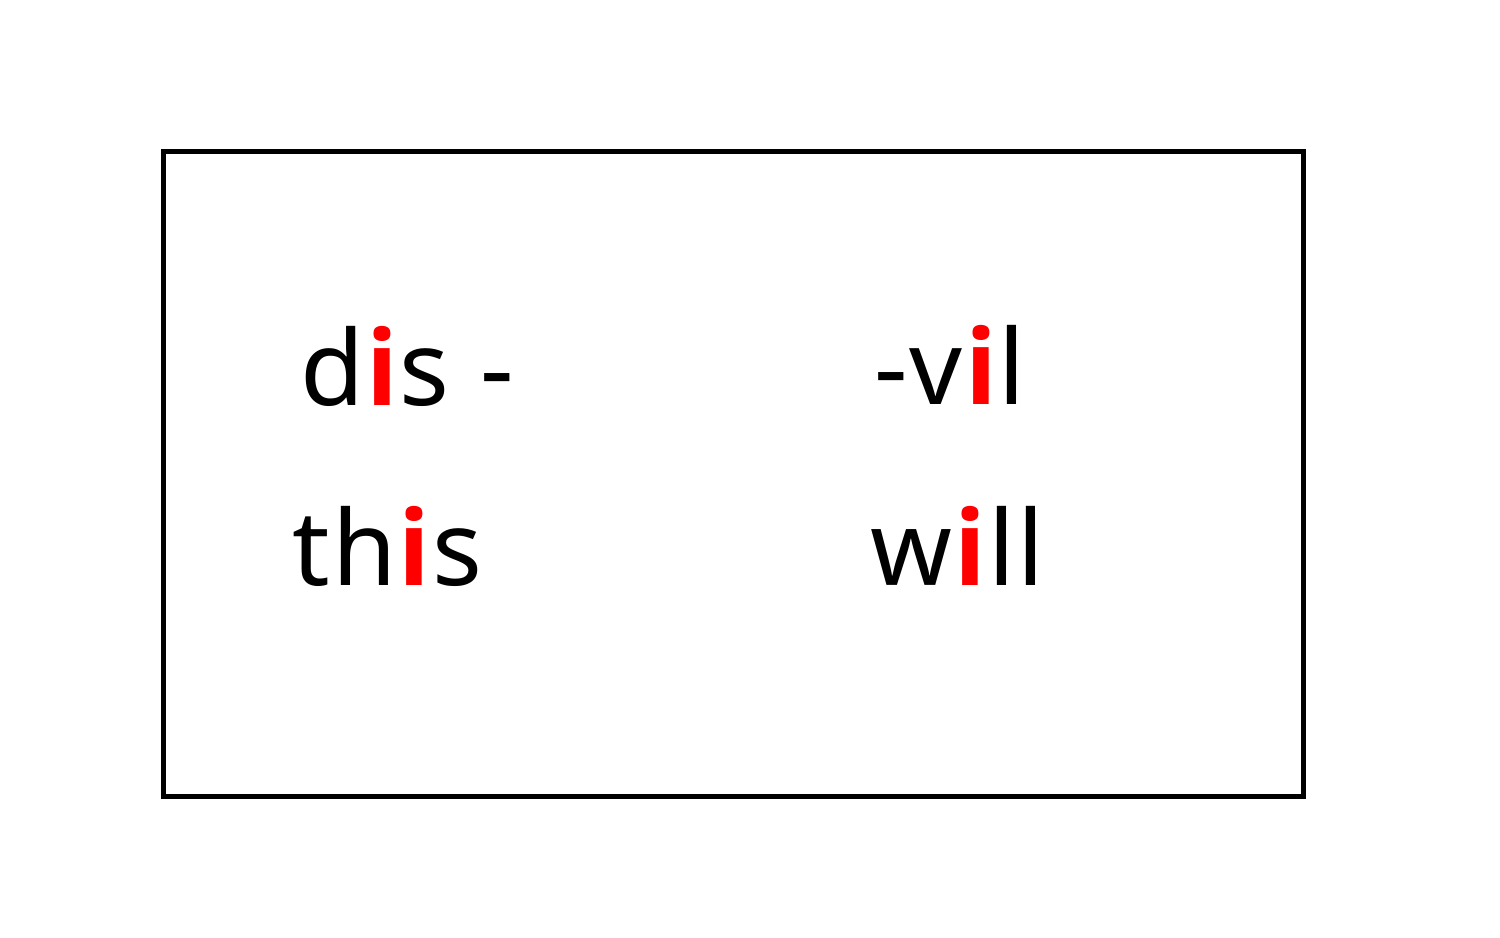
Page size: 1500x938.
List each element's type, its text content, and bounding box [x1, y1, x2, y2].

text_box this [277, 473, 498, 614]
text_box -vil [859, 293, 1041, 433]
text_box [163, 150, 1304, 797]
text_box dis - [285, 293, 548, 434]
text_box will [855, 473, 1060, 614]
